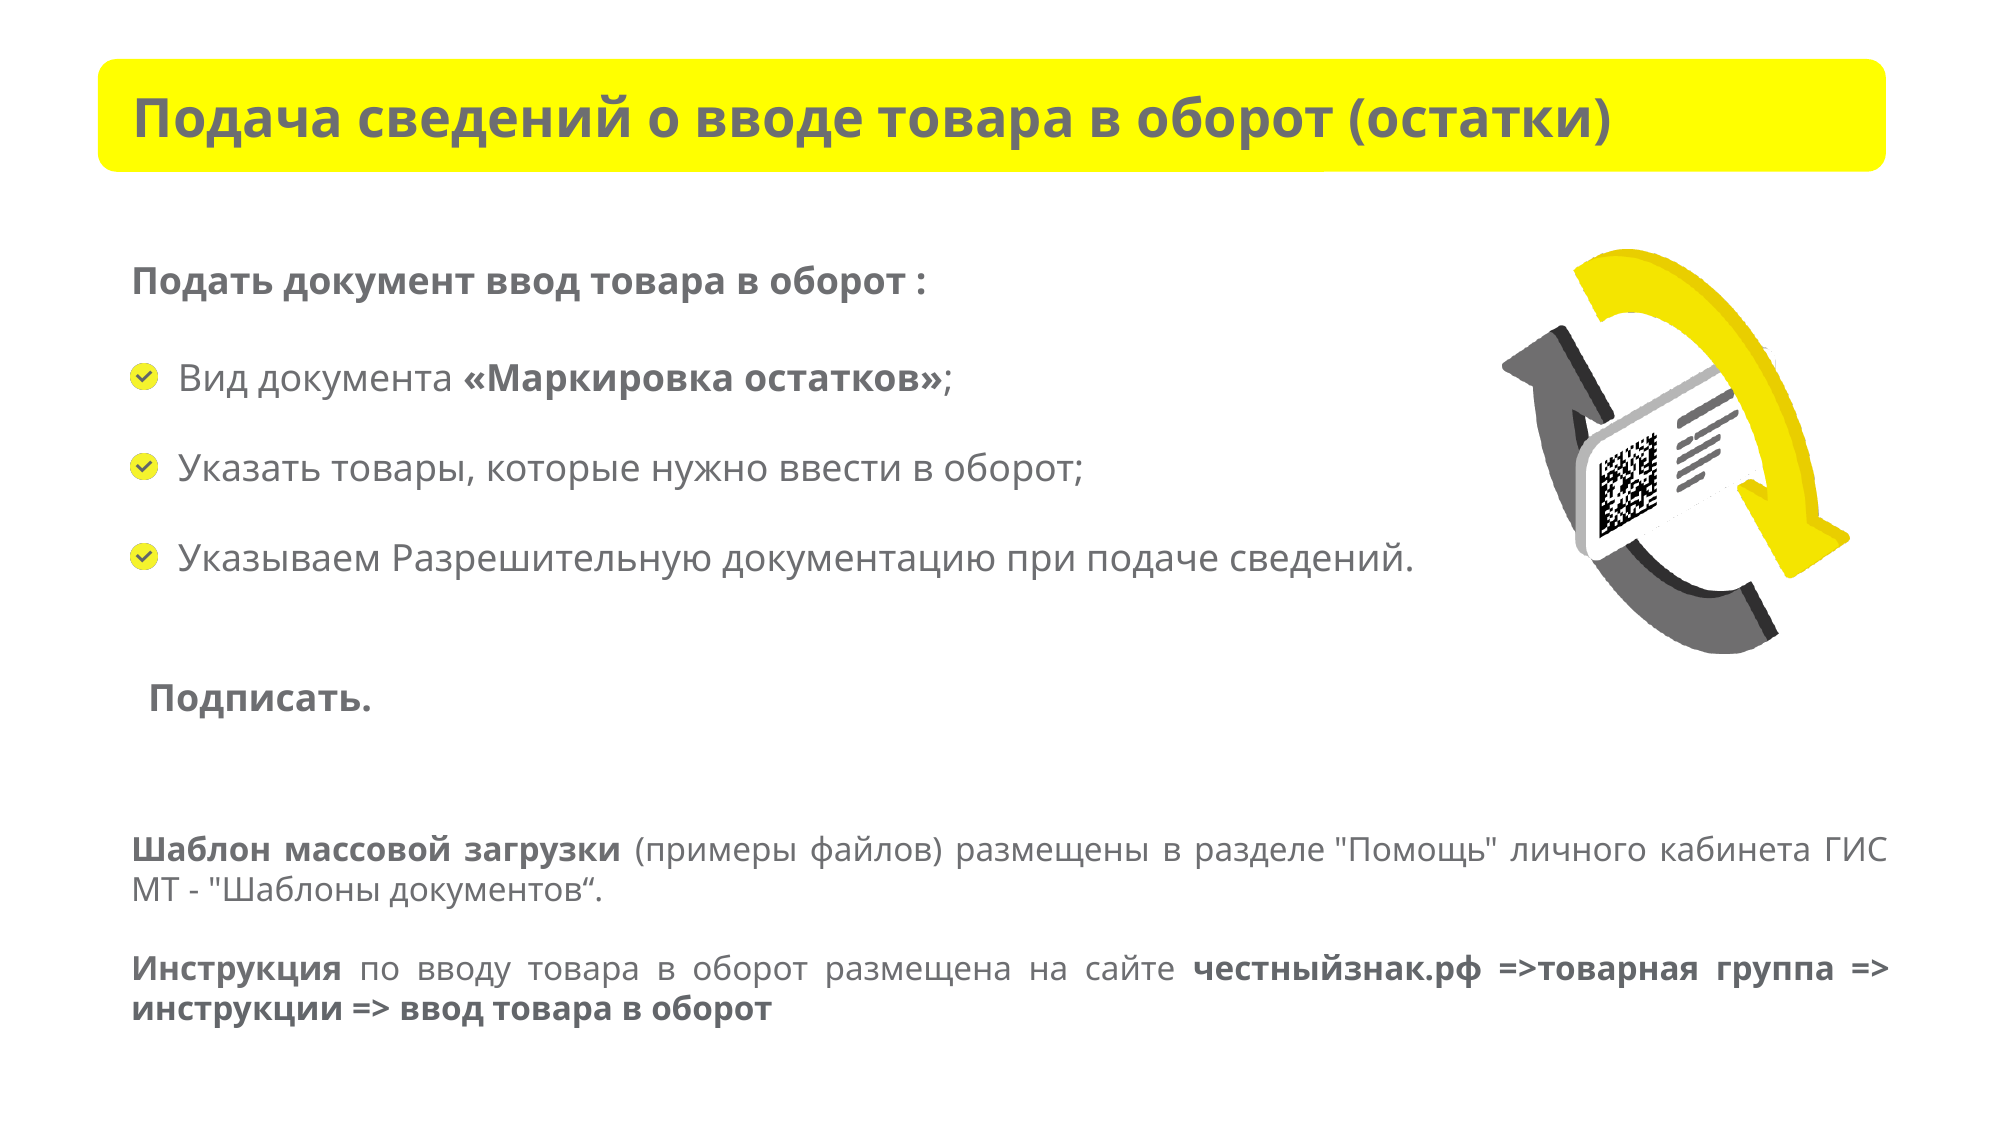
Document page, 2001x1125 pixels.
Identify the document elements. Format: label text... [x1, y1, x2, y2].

text_box Подать документ ввод товара в оборот : [116, 249, 1031, 309]
text_box Шаблон массовой загрузки (примеры файлов) размещены в разделе "Помощь" личного кабинета ГИС МТ - "Шаблоны документов“. Инструкция по вводу товара в оборот размещена на сайте честныйзнак.рф =>товарная группа => инструкции => ввод товара в оборот [116, 820, 1905, 1035]
text_box Вид документа «Маркировка остатков»; Указать товары, которые нужно ввести в оборот; Указываем Разрешительную документацию при подаче сведений. [116, 346, 1473, 587]
picture [130, 543, 158, 570]
text_box Подписать. [133, 666, 1048, 727]
picture [1473, 249, 1878, 654]
text_box Подача сведений о вводе товара в оборот (остатки) [96, 57, 1887, 173]
picture [130, 453, 158, 480]
picture [130, 363, 158, 390]
